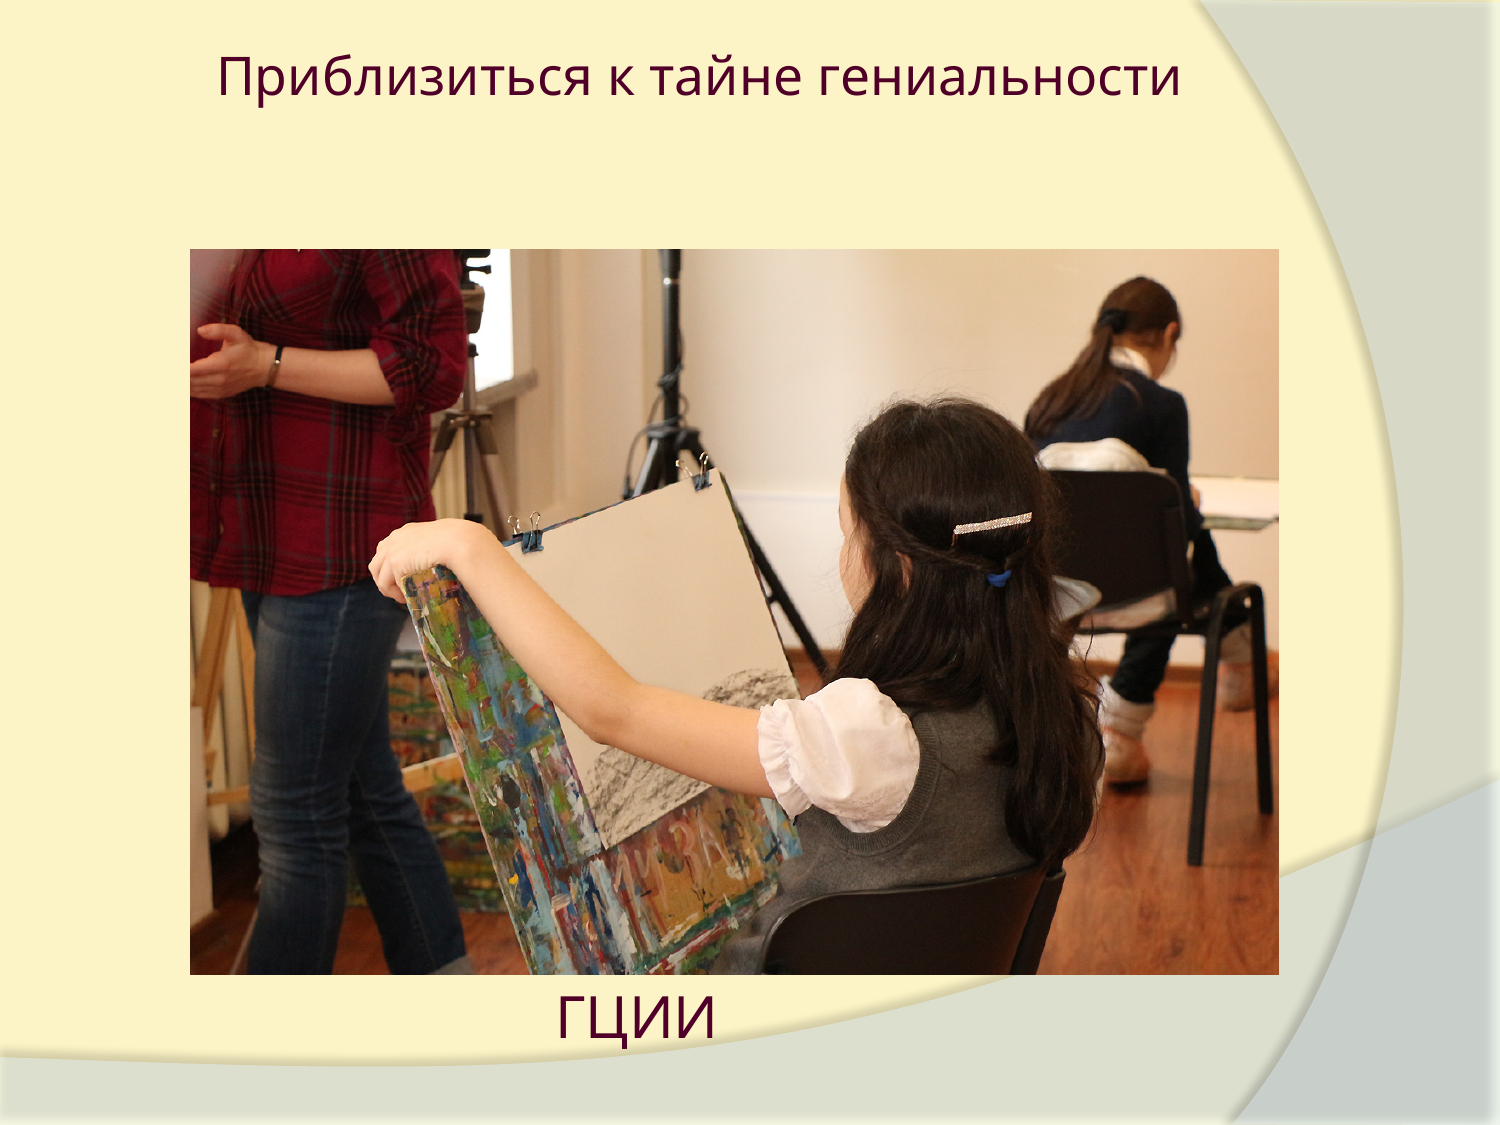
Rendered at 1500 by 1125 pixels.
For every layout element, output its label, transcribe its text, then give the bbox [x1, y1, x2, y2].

text_box ГЦИИ [515, 986, 753, 1091]
text_box Приблизиться к тайне гениальности [175, 35, 1225, 154]
picture [189, 249, 1280, 975]
